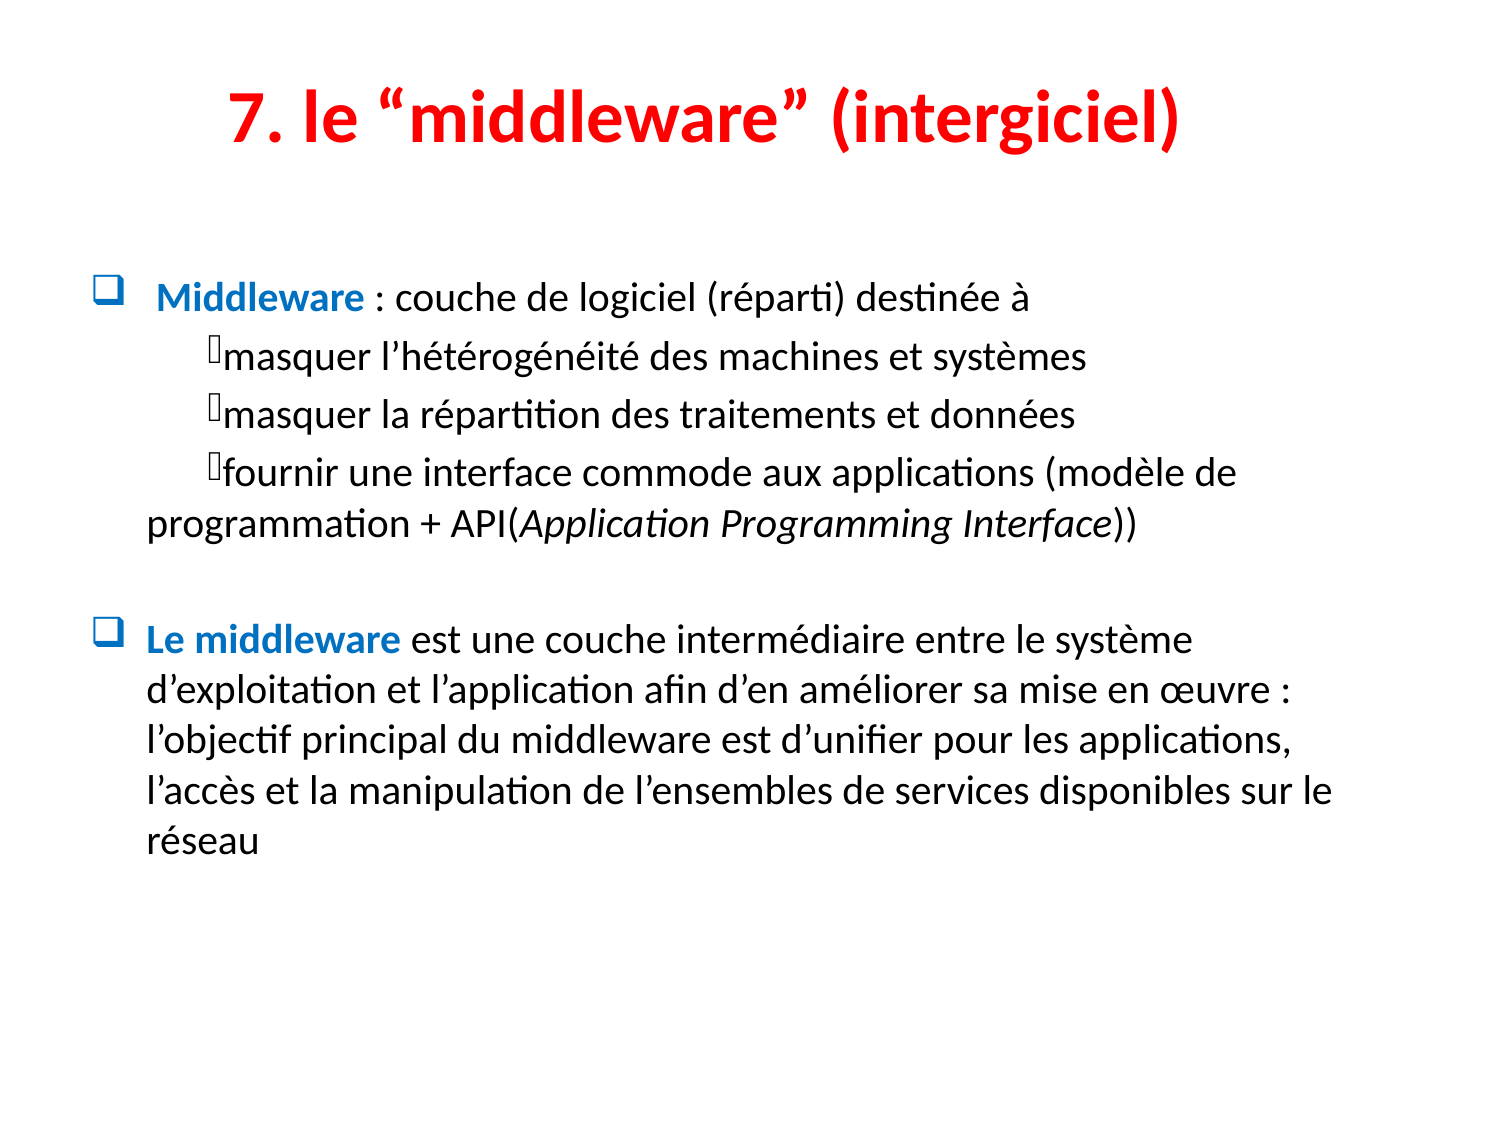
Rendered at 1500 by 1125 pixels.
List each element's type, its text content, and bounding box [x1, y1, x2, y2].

list Middleware : couche de logiciel (réparti) destinée à masquer l’hétérogénéité des machines et systèmes masquer la répartition des traitements et données fournir une interface commode aux applications (modèle de programmation + API(Application Programming Interface)) Le middleware est une couche intermédiaire entre le système d’exploitation et l’application afin d’en améliorer sa mise en œuvre : l’objectif principal du middleware est d’unifier pour les applications, l’accès et la manipulation de l’ensembles de services disponibles sur le réseau [75, 262, 1425, 1005]
title 7. le “middleware” (intergiciel) [0, 19, 1441, 207]
